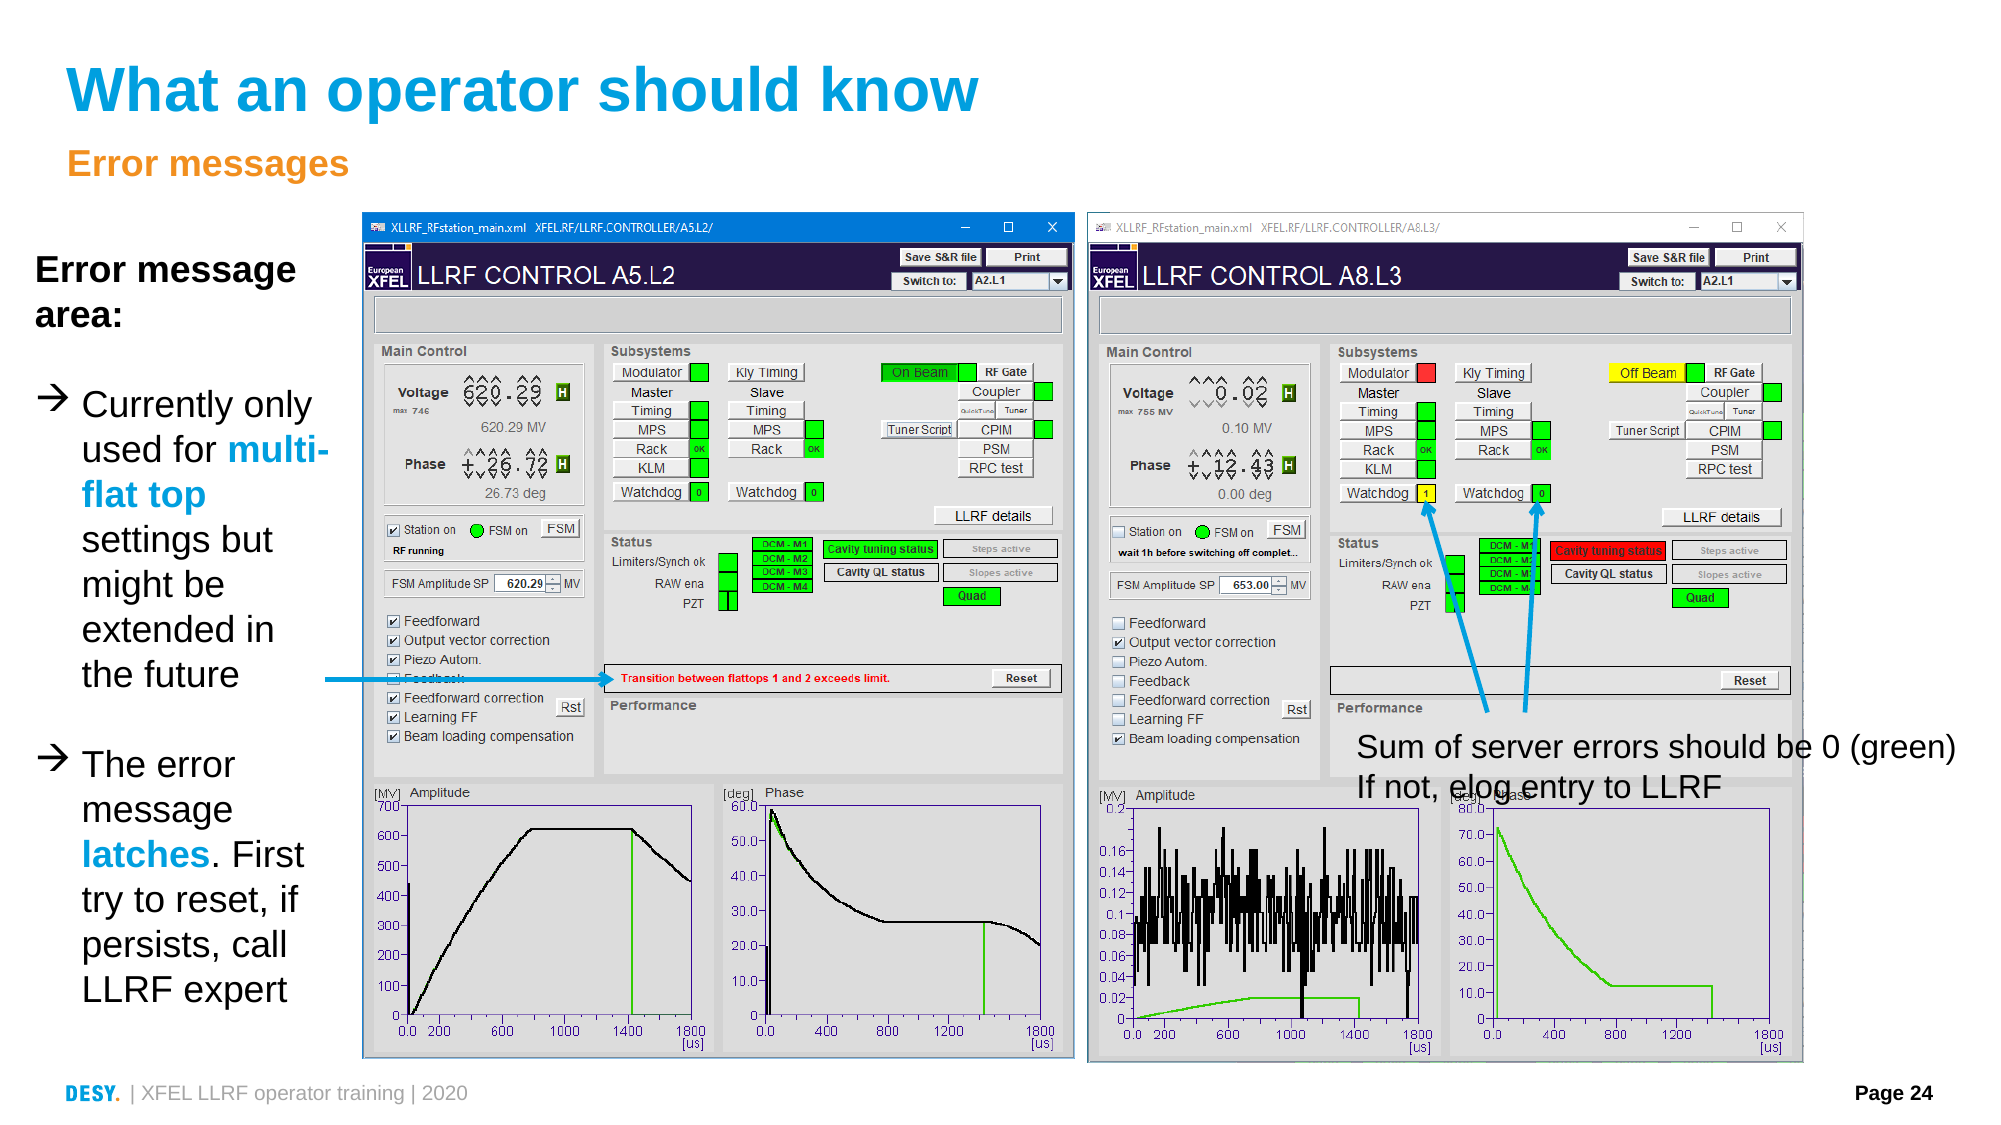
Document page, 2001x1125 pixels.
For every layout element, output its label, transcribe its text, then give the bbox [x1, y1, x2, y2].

text_box Error message area: Currently only used for multi-flat top settings but might be extended in the future The error message latches. First try to reset, if persists, call LLRF expert [20, 237, 350, 1018]
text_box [1424, 499, 1488, 713]
picture [1087, 212, 1804, 1064]
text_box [1524, 499, 1538, 713]
title What an operator should know [66, 57, 1933, 132]
text_box Sum of server errors should be 0 (green) If not, elog entry to LLRF [1804, 718, 1973, 813]
footer | XFEL LLRF operator training | 2020 [129, 1079, 1762, 1111]
picture [362, 212, 1075, 1059]
list Error messages [66, 134, 1933, 197]
